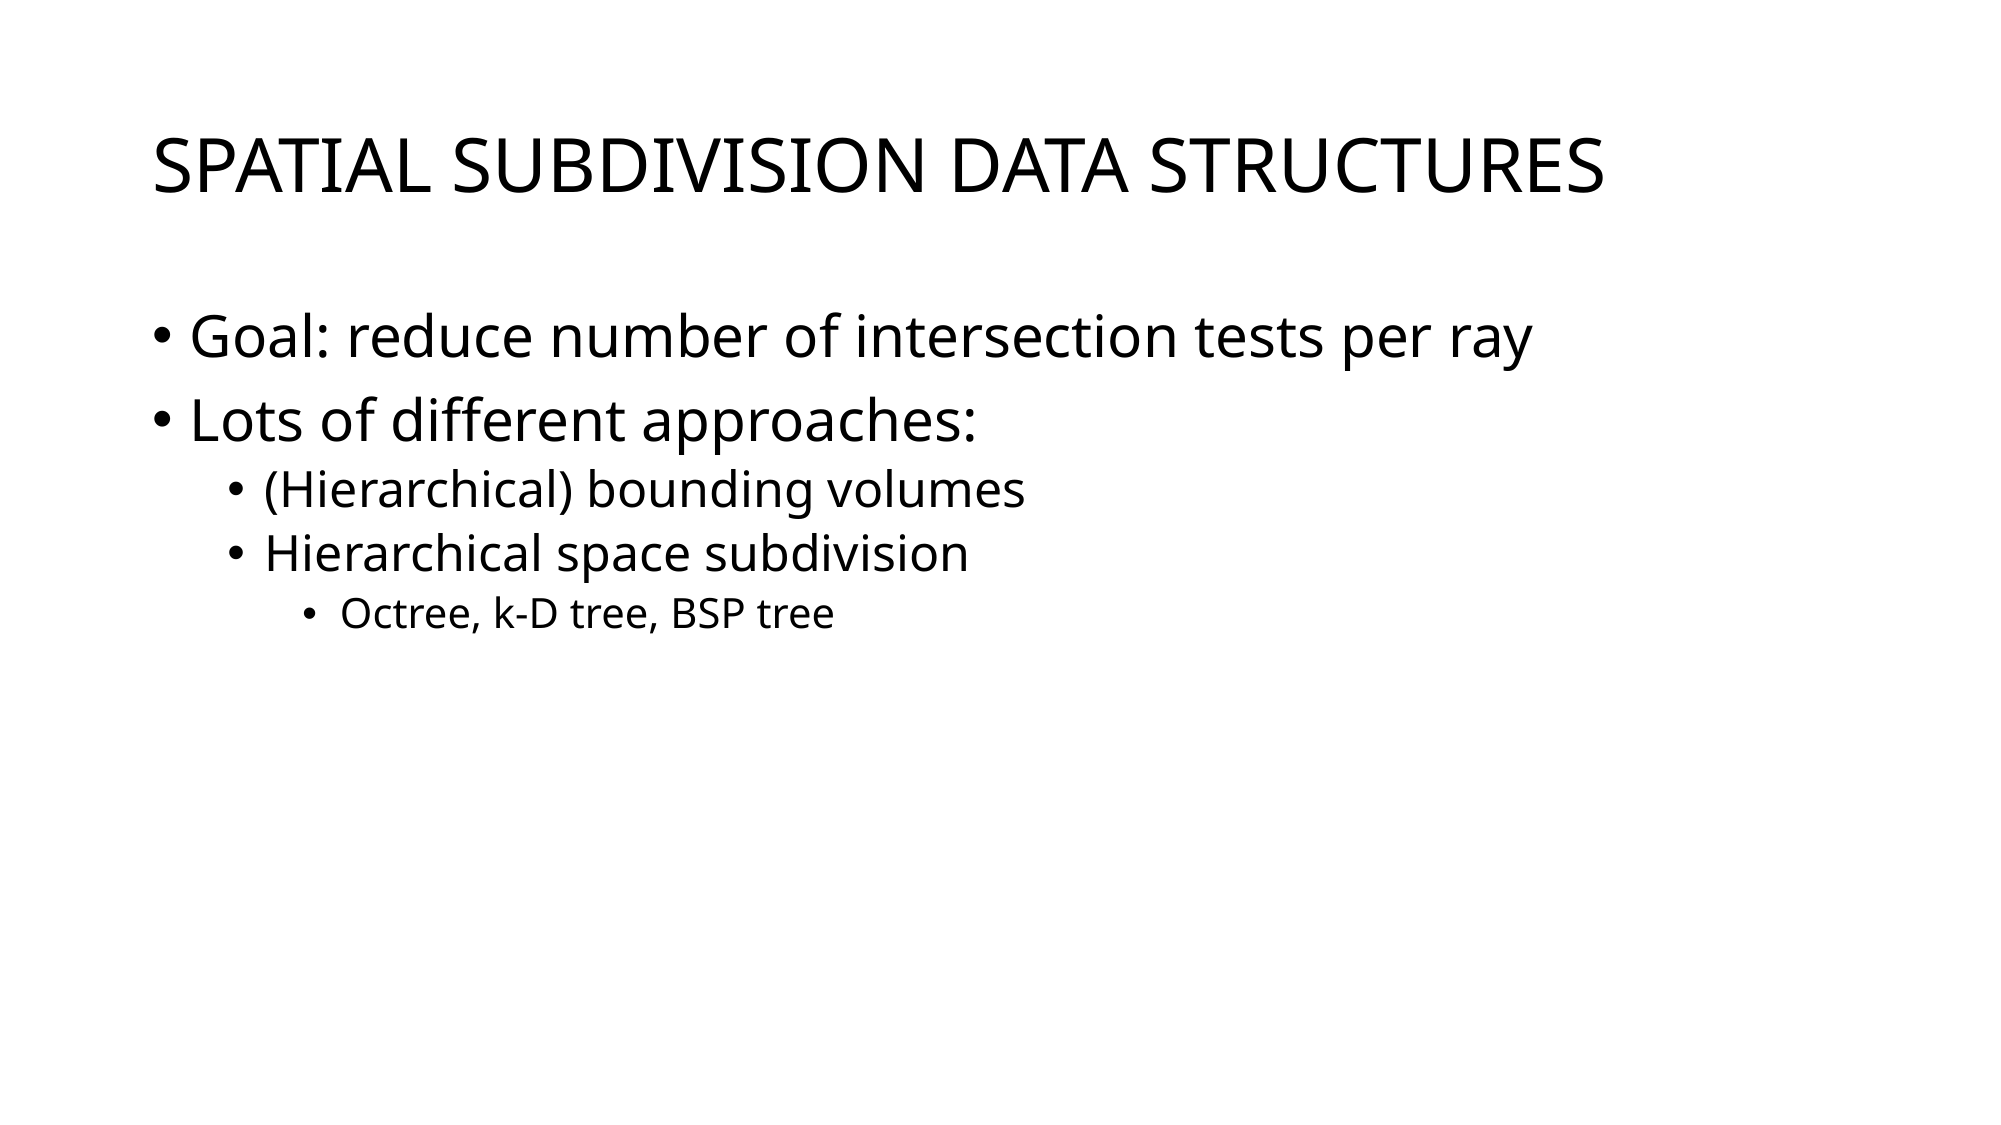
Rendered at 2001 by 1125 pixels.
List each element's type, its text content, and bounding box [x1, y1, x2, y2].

title Spatial Subdivision DATA STRUCTURES [137, 59, 1863, 278]
list Goal: reduce number of intersection tests per ray Lots of different approaches: (Hierarchical) bounding volumes Hierarchical space subdivision Octree, k-D tree, BSP tree [137, 299, 1863, 1014]
